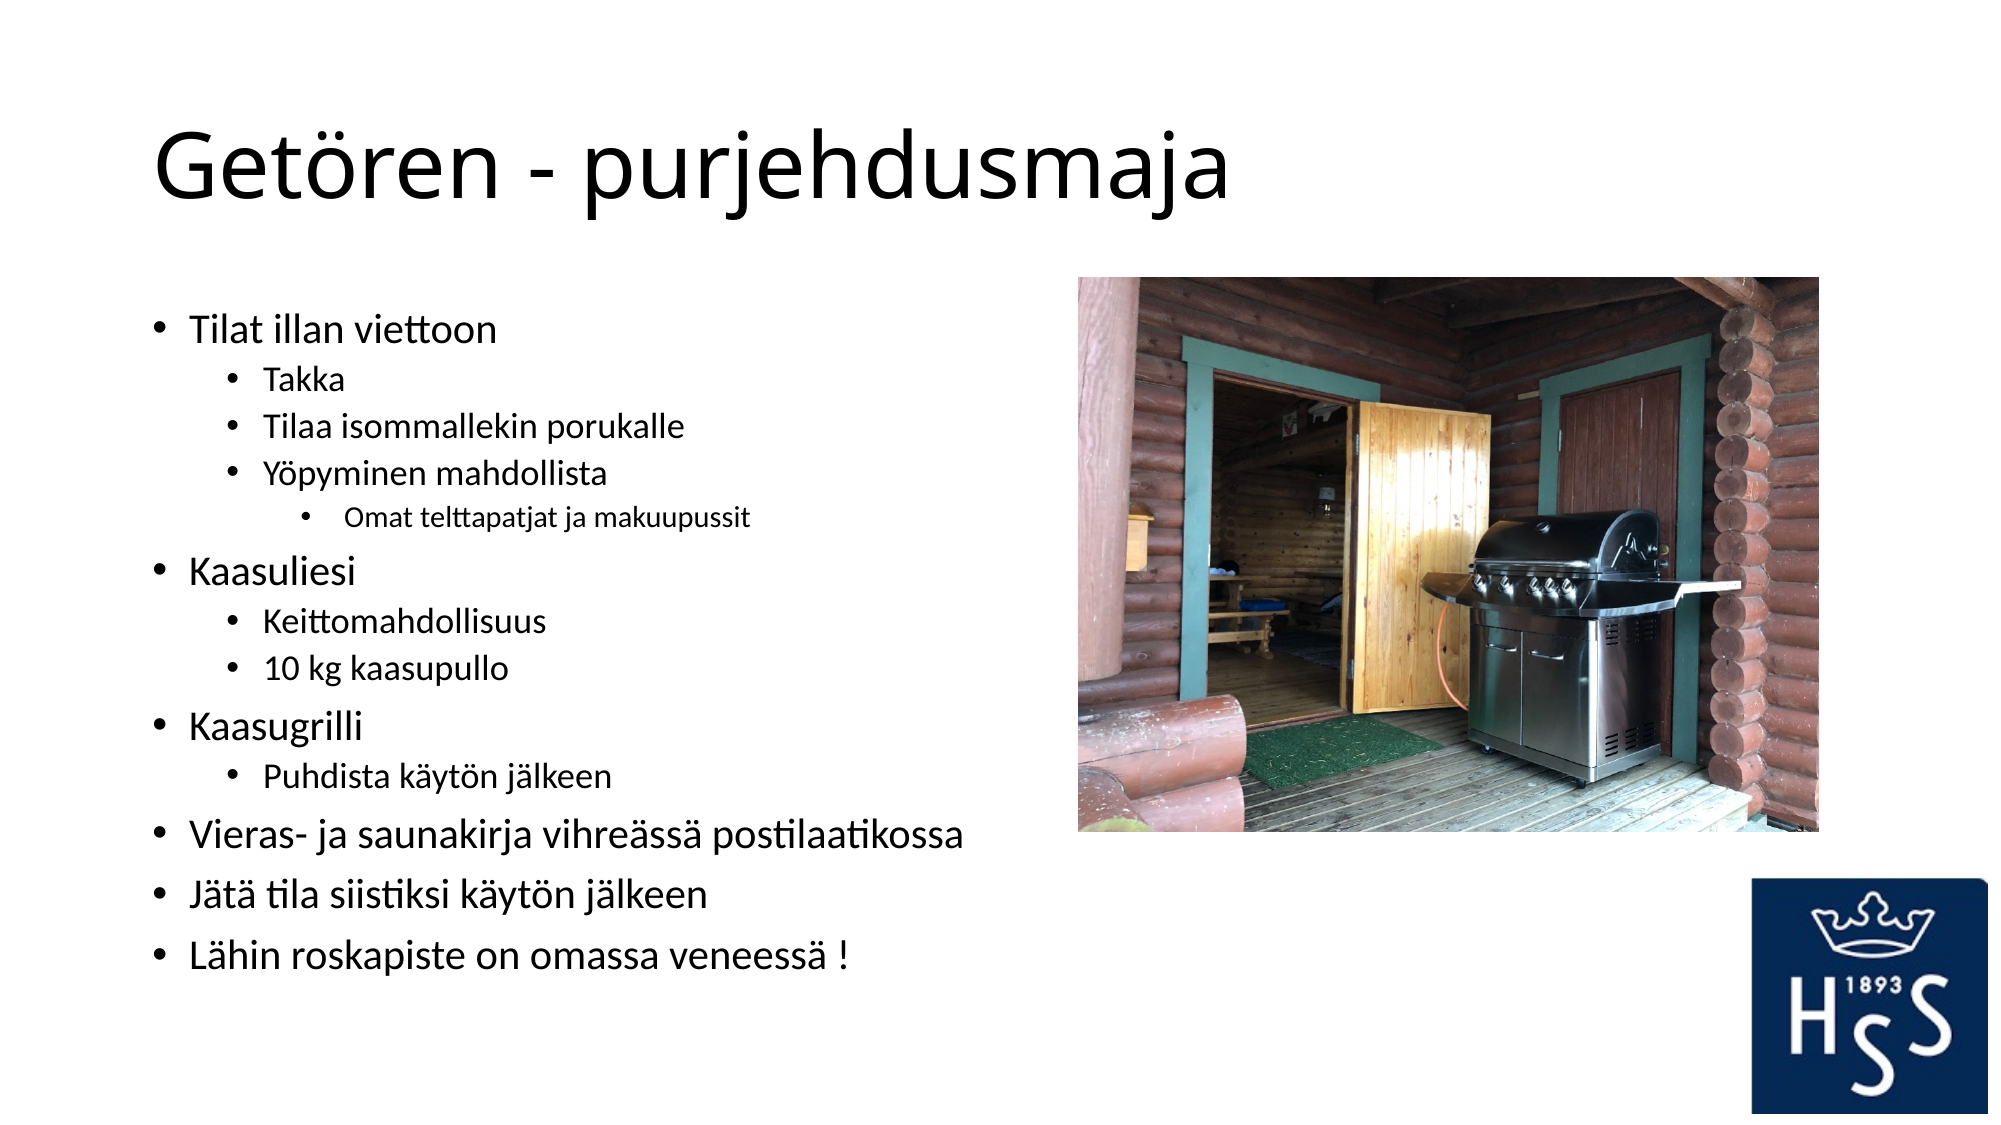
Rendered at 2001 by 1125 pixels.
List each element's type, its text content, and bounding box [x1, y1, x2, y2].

picture [1078, 276, 1819, 832]
picture [1749, 877, 1988, 1114]
text_box Getören - purjehdusmaja [137, 59, 1863, 277]
text_box Tilat illan viettoon Takka Tilaa isommallekin porukalle Yöpyminen mahdollista Omat telttapatjat ja makuupussit Kaasuliesi Keittomahdollisuus 10 kg kaasupullo Kaasugrilli Puhdista käytön jälkeen Vieras- ja saunakirja vihreässä postilaatikossa Jätä tila siistiksi käytön jälkeen Lähin roskapiste on omassa veneessä ! [137, 299, 988, 1013]
